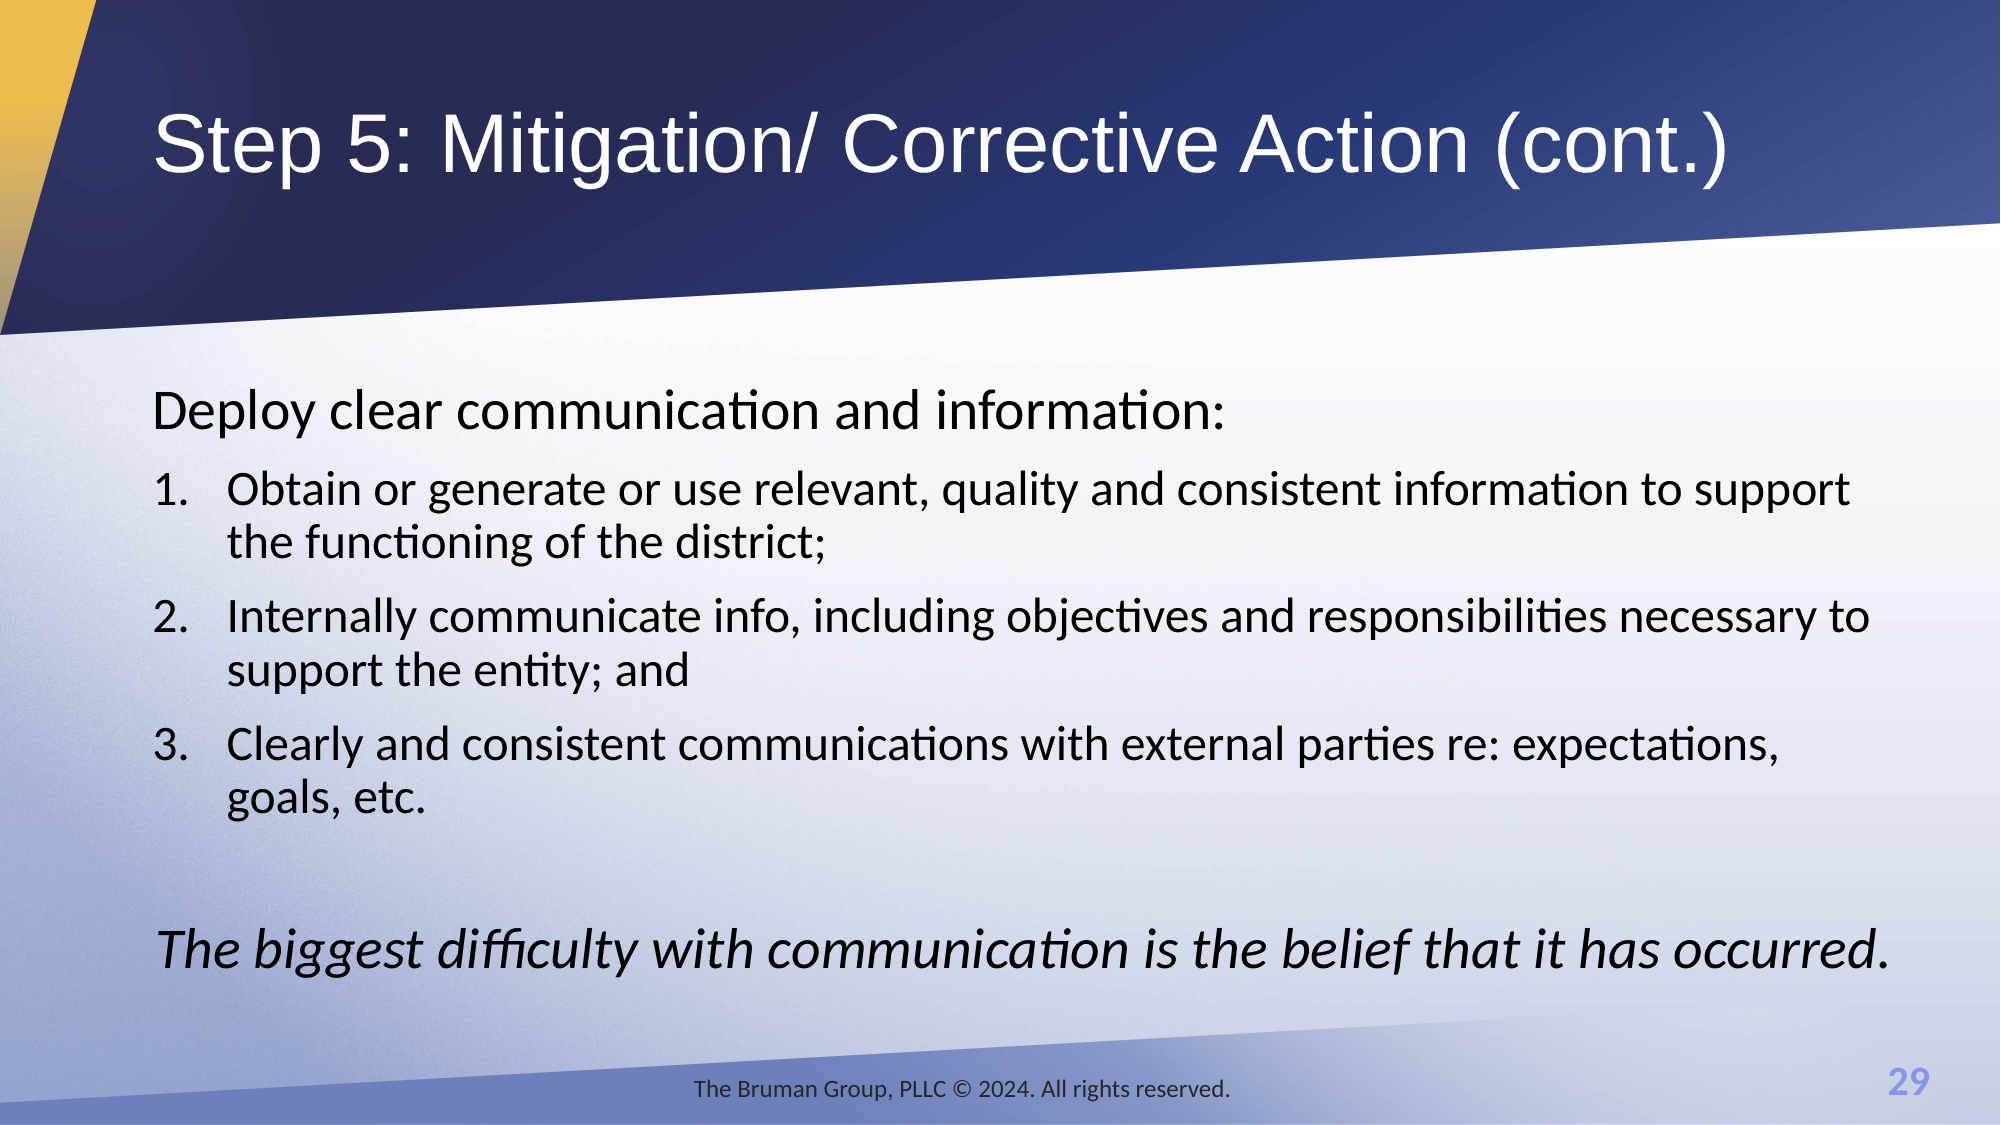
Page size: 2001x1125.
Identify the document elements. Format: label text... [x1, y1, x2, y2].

list Deploy clear communication and information: Obtain or generate or use relevant, quality and consistent information to support the functioning of the district; Internally communicate info, including objectives and responsibilities necessary to support the entity; and Clearly and consistent communications with external parties re: expectations, goals, etc. The biggest difficulty with communication is the belief that it has occurred. [137, 372, 1913, 1008]
title Step 5: Mitigation/ Corrective Action (cont.) [137, 59, 1863, 231]
text_box The Bruman Group, PLLC © 2024. All rights reserved. [678, 1049, 1633, 1110]
picture [0, 0, 2000, 1125]
